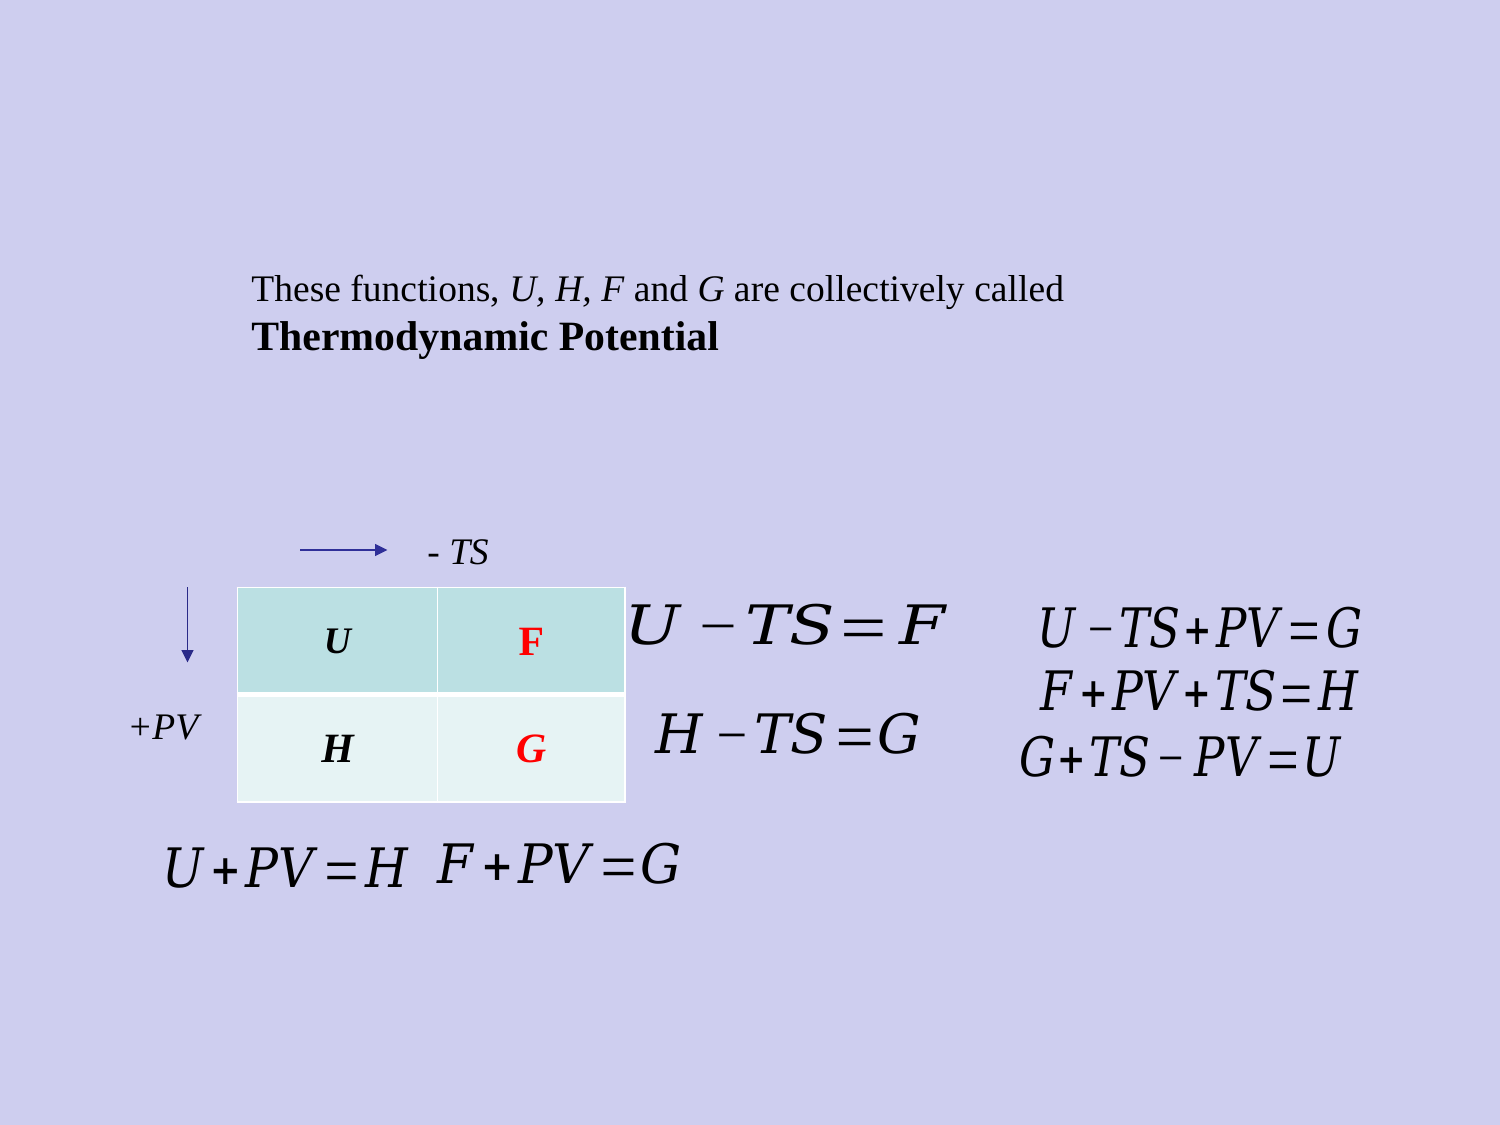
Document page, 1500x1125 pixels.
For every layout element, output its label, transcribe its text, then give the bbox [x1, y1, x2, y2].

text_box - TS [412, 519, 550, 580]
text_box These functions, U, H, F and G are collectively called Thermodynamic Potential [236, 256, 1156, 366]
table_header U [238, 588, 437, 692]
table_header F [438, 588, 624, 692]
text_box +PV [112, 694, 225, 755]
table_cell H [238, 697, 437, 801]
table_cell G [438, 697, 624, 801]
